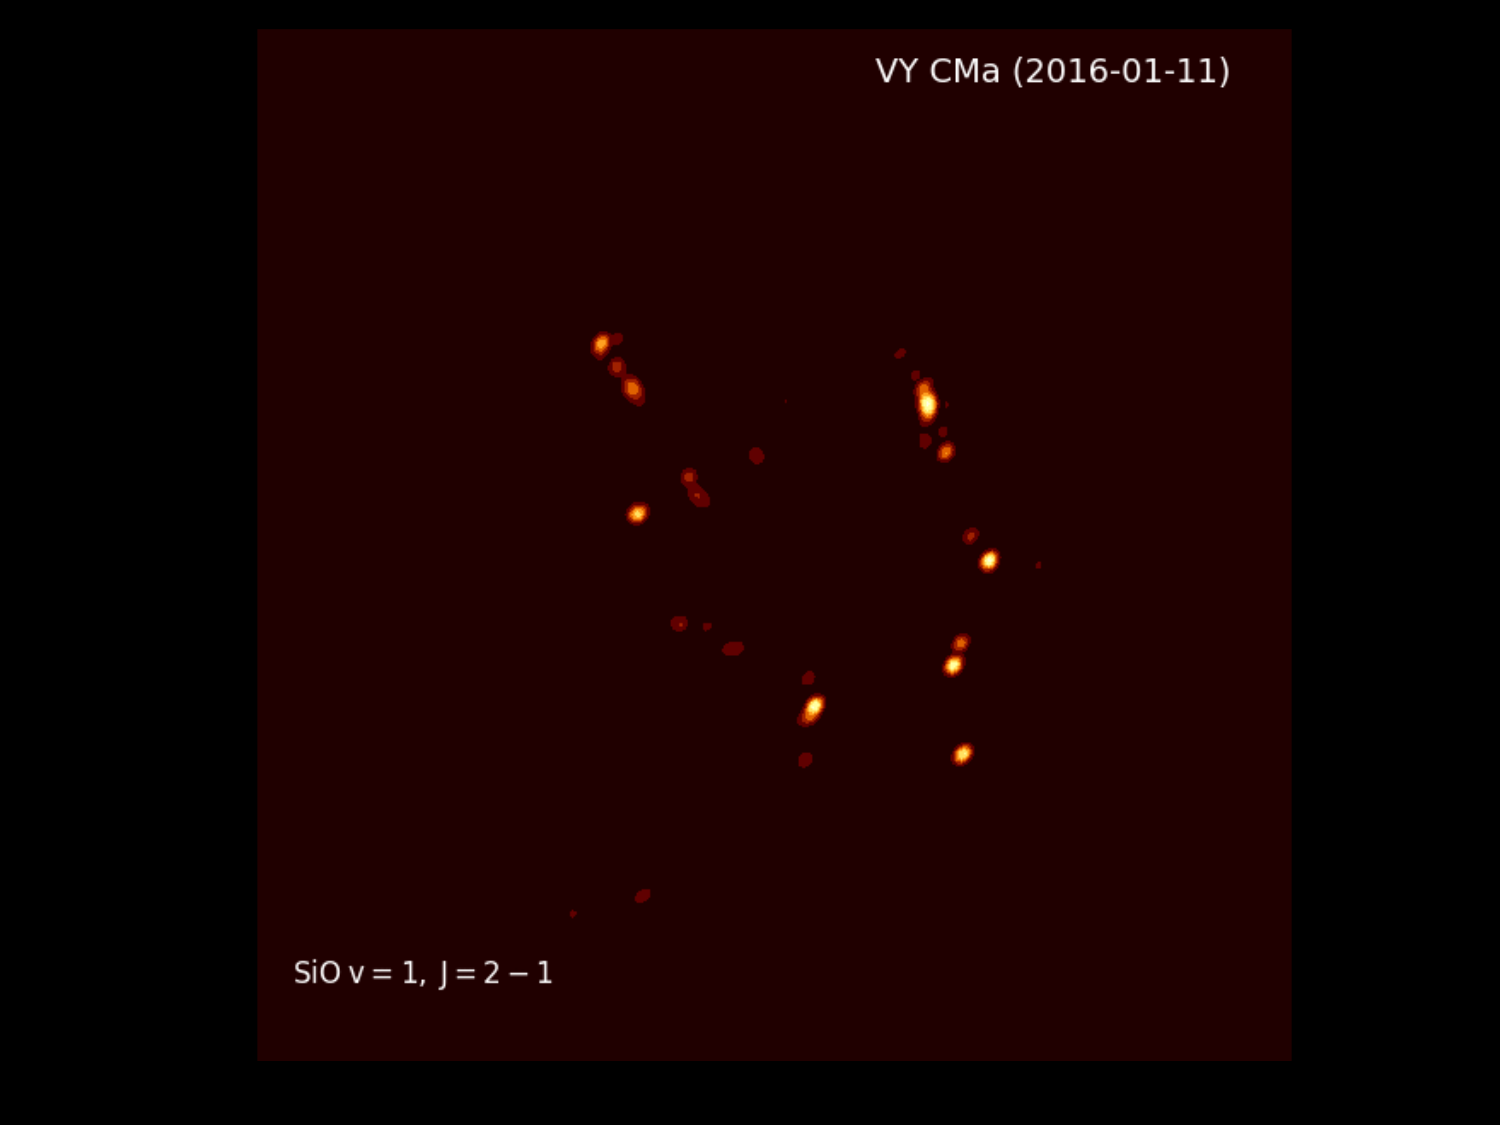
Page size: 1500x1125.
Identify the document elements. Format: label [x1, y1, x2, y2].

text_box [0, 0, 1500, 1125]
